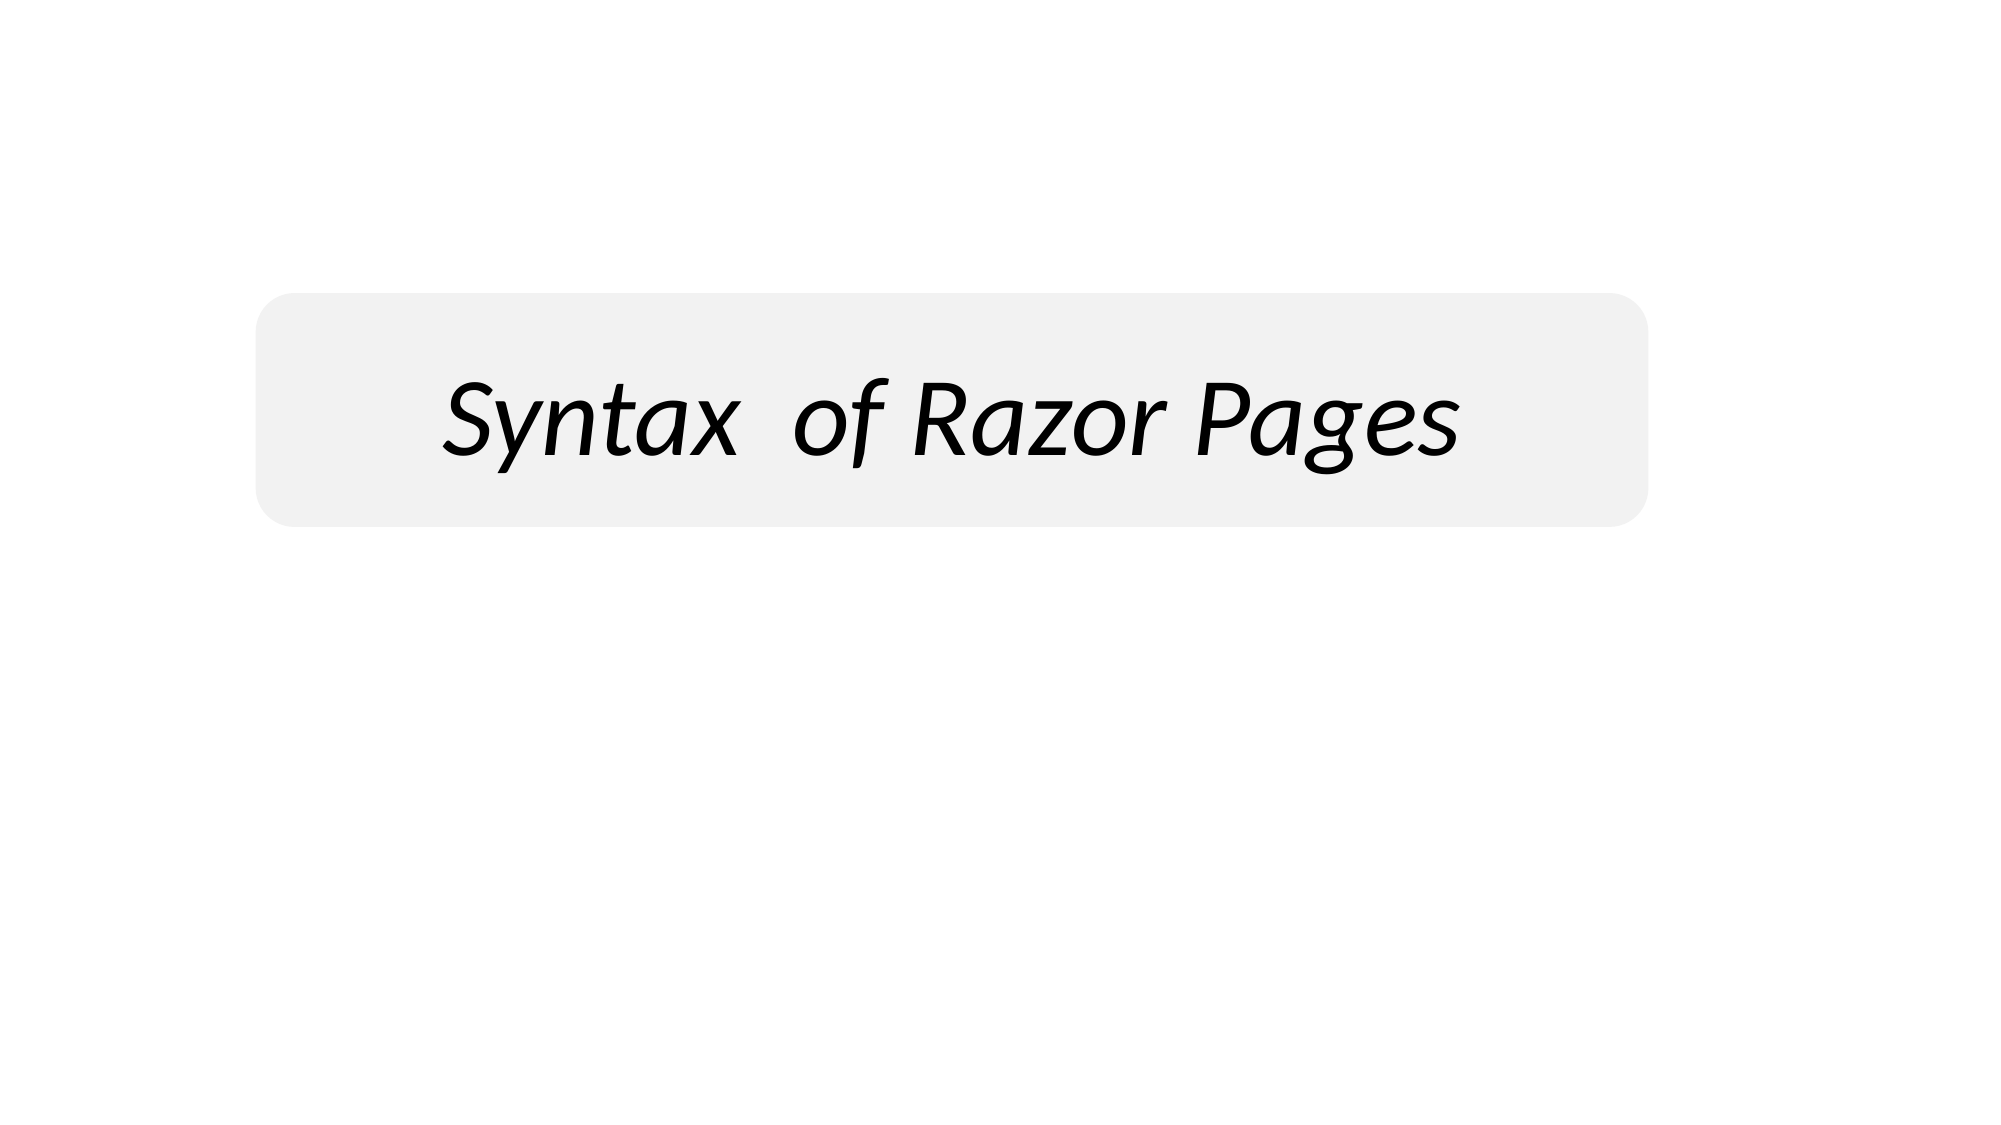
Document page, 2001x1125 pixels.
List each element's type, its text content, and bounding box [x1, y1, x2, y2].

text_box Syntax of Razor Pages [254, 291, 1650, 528]
